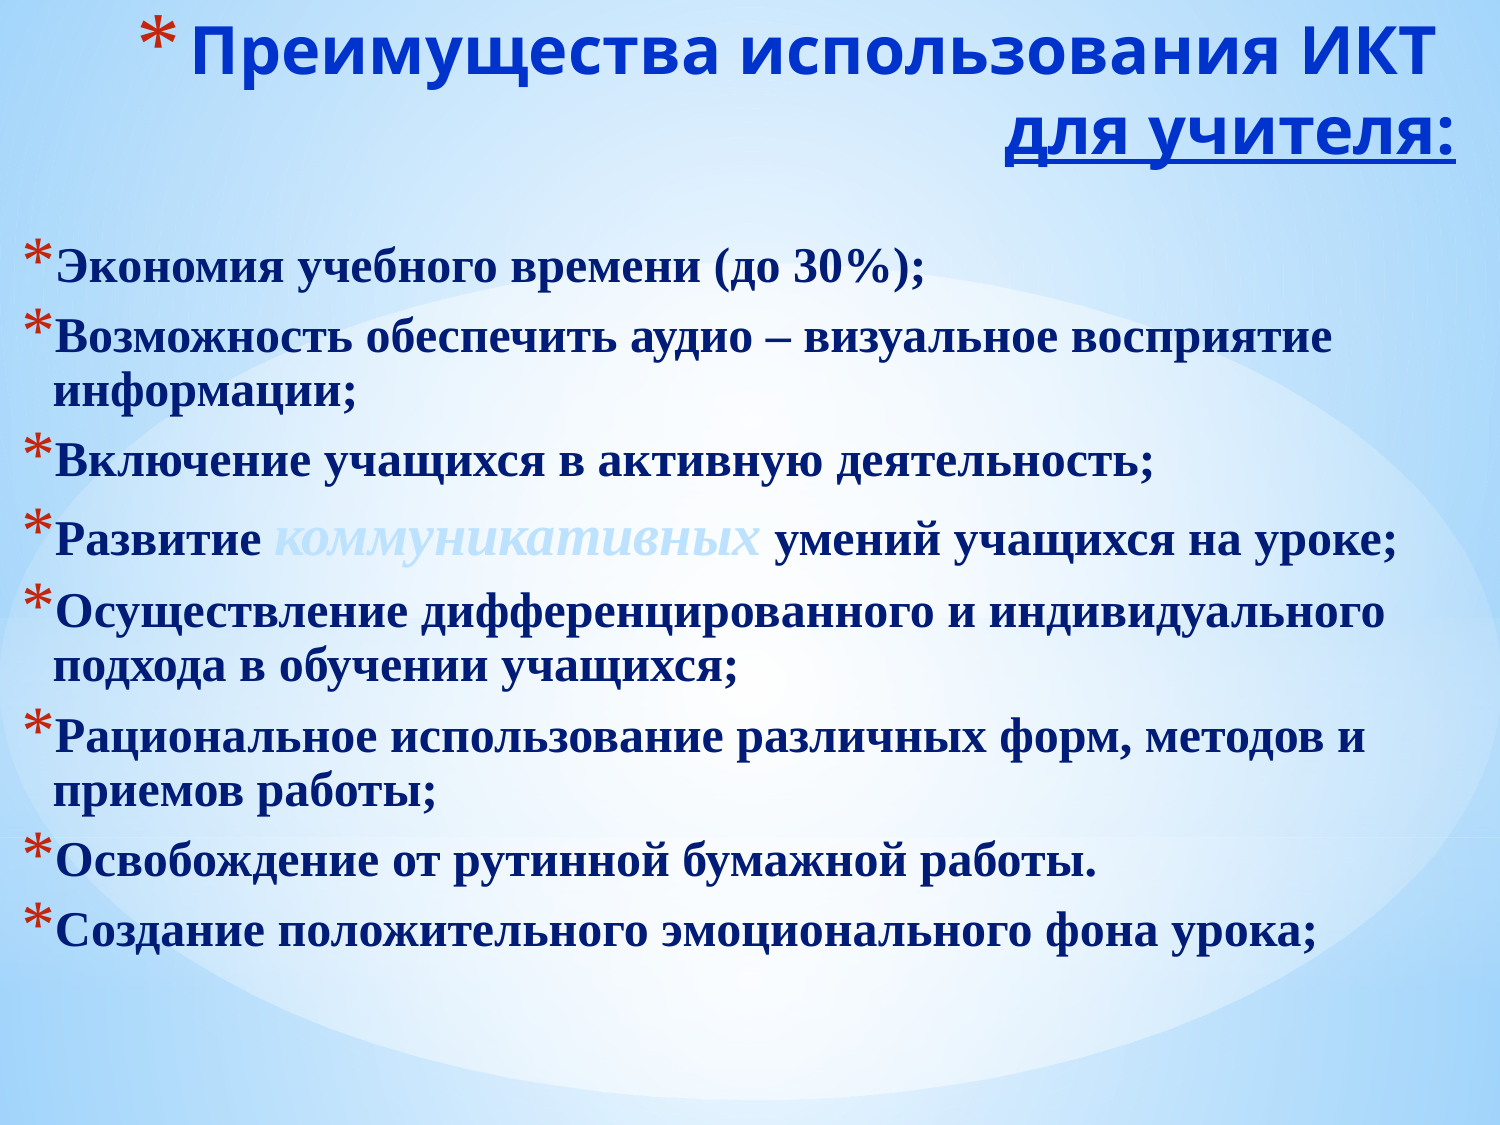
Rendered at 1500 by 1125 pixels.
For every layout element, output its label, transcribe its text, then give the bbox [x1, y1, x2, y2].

list Экономия учебного времени (до 30%); Возможность обеспечить аудио – визуальное восприятие информации; Включение учащихся в активную деятельность; Развитие коммуникативных умений учащихся на уроке; Осуществление дифференцированного и индивидуального подхода в обучении учащихся; Рациональное использование различных форм, методов и приемов работы; Освобождение от рутинной бумажной работы. Создание положительного эмоционального фона урока; [0, 231, 1500, 976]
title Преимущества использования ИКТ для учителя: [0, 0, 1471, 208]
